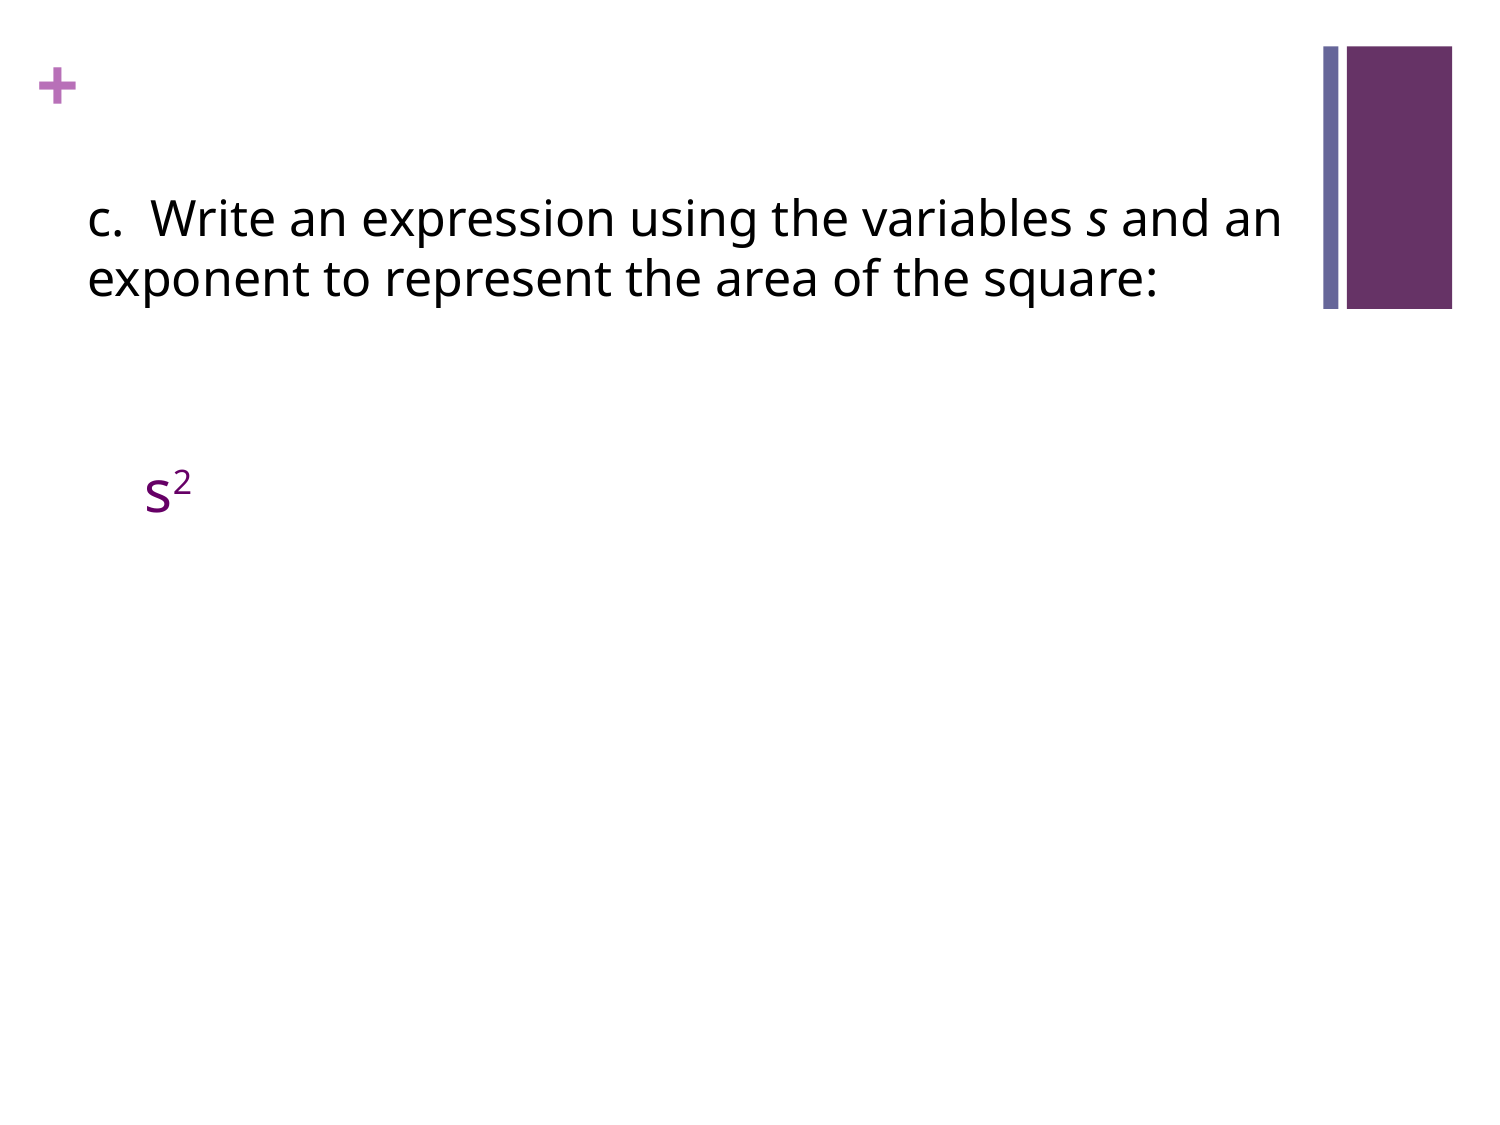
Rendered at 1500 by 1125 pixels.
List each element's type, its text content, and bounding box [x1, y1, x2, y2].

text_box c. Write an expression using the variables s and an exponent to represent the area of the square: [72, 58, 1350, 945]
text_box s2 [130, 446, 1350, 532]
